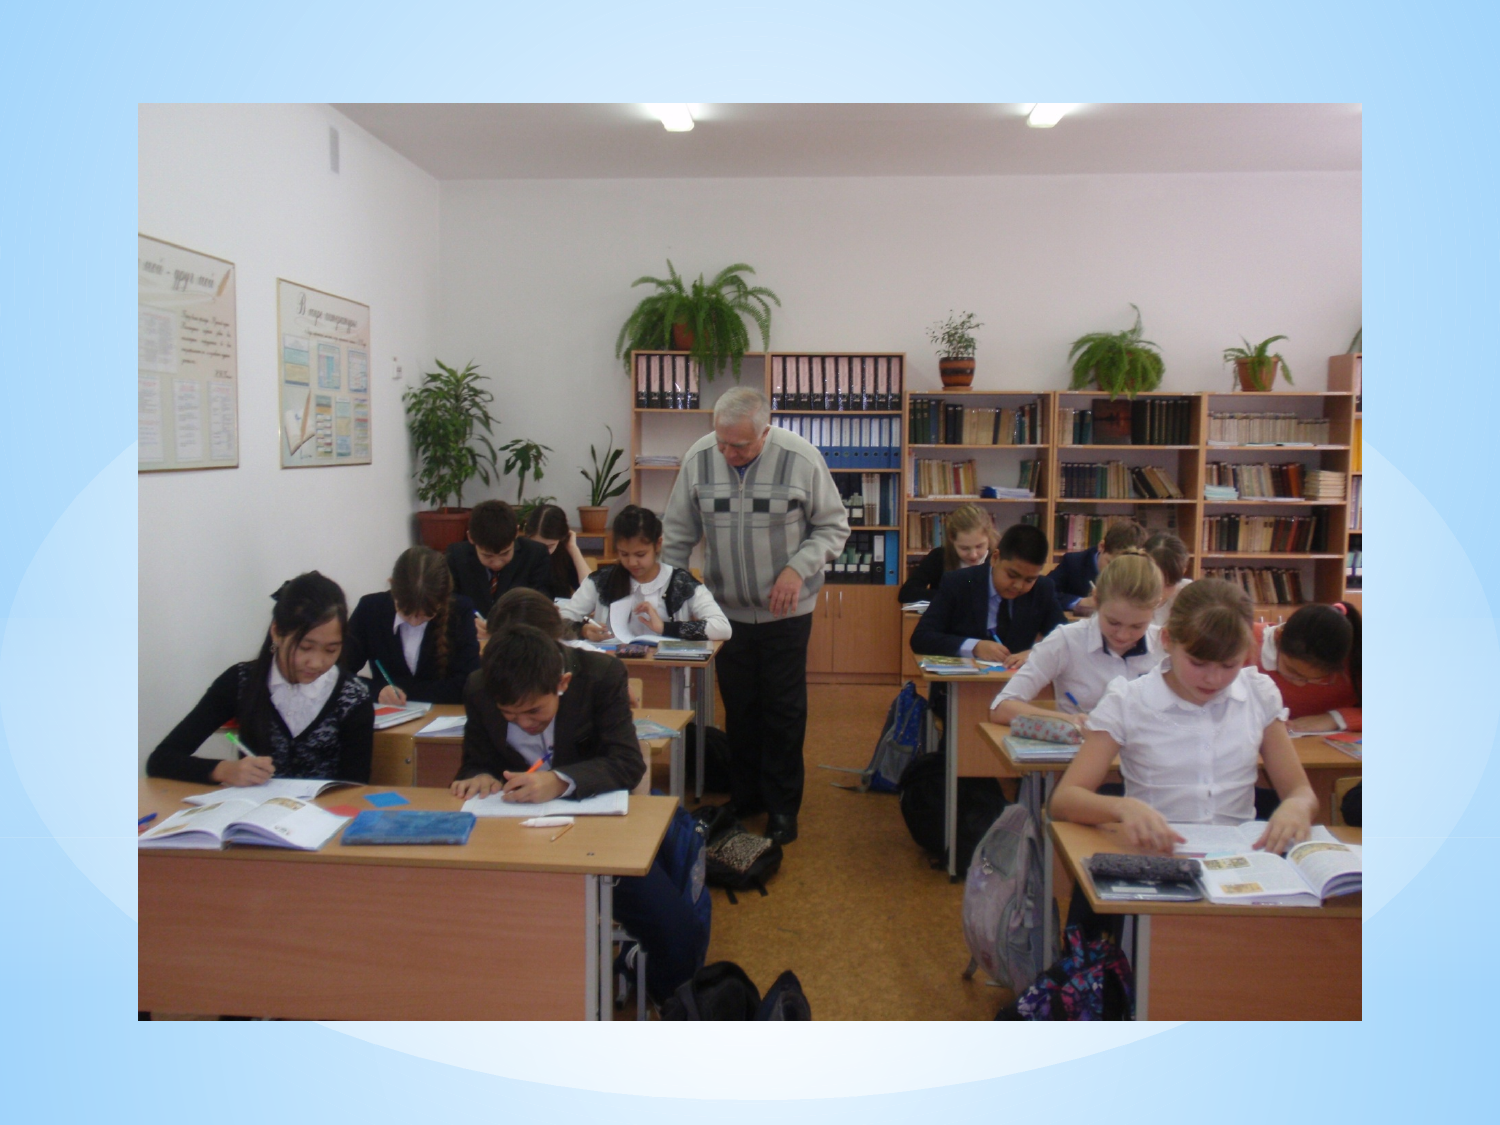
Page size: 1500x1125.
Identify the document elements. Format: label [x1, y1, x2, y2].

picture [138, 103, 1362, 1022]
